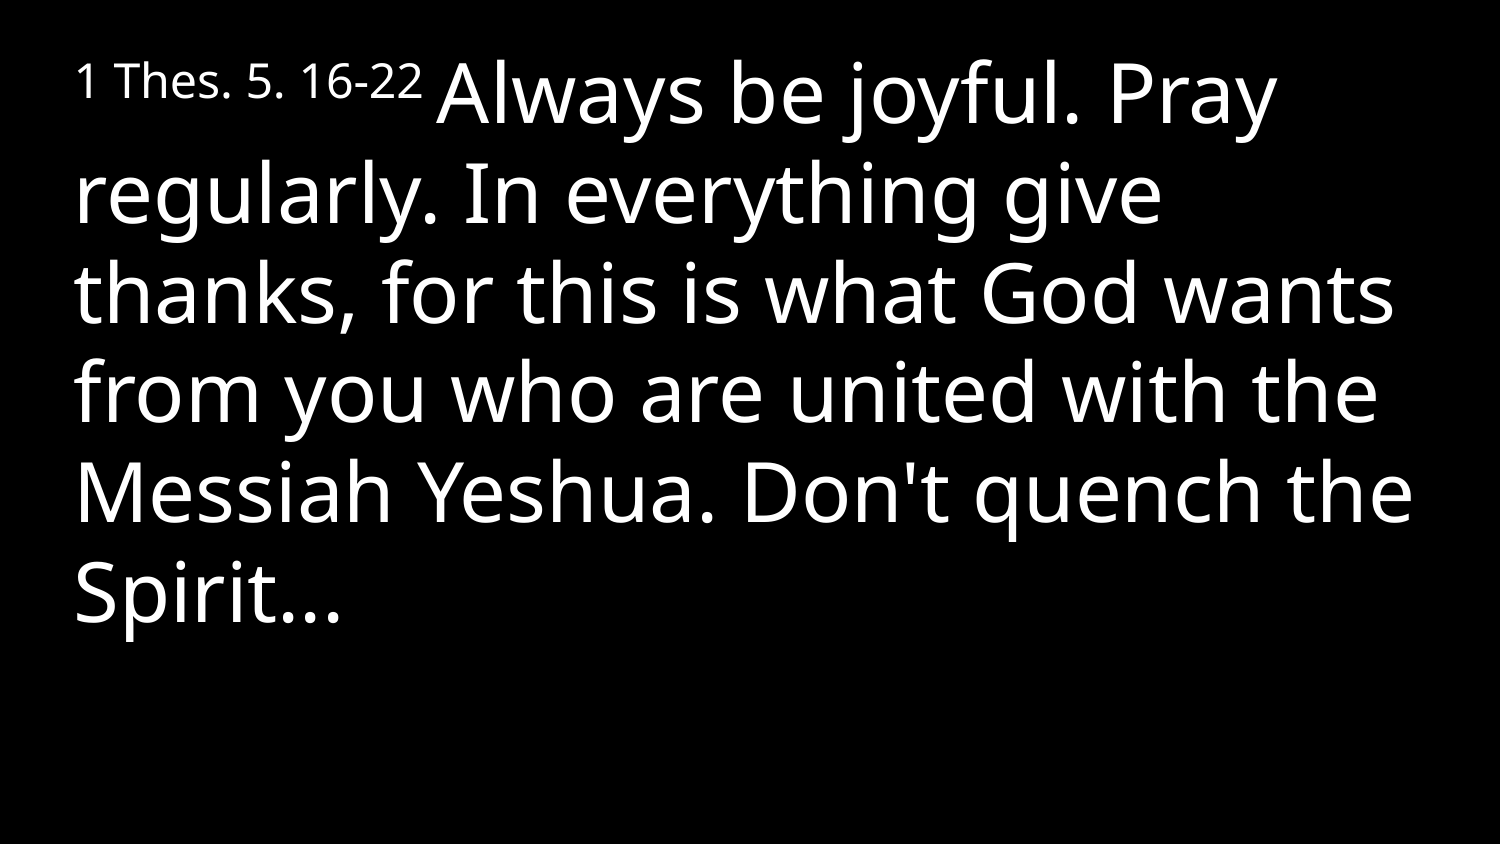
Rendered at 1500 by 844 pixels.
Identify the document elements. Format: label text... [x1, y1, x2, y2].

subtitle 1 Thes. 5. 16-22 Always be joyful. Pray regularly. In everything give thanks, for this is what God wants from you who are united with the Messiah Yeshua. Don't quench the Spirit... [62, 34, 1450, 797]
